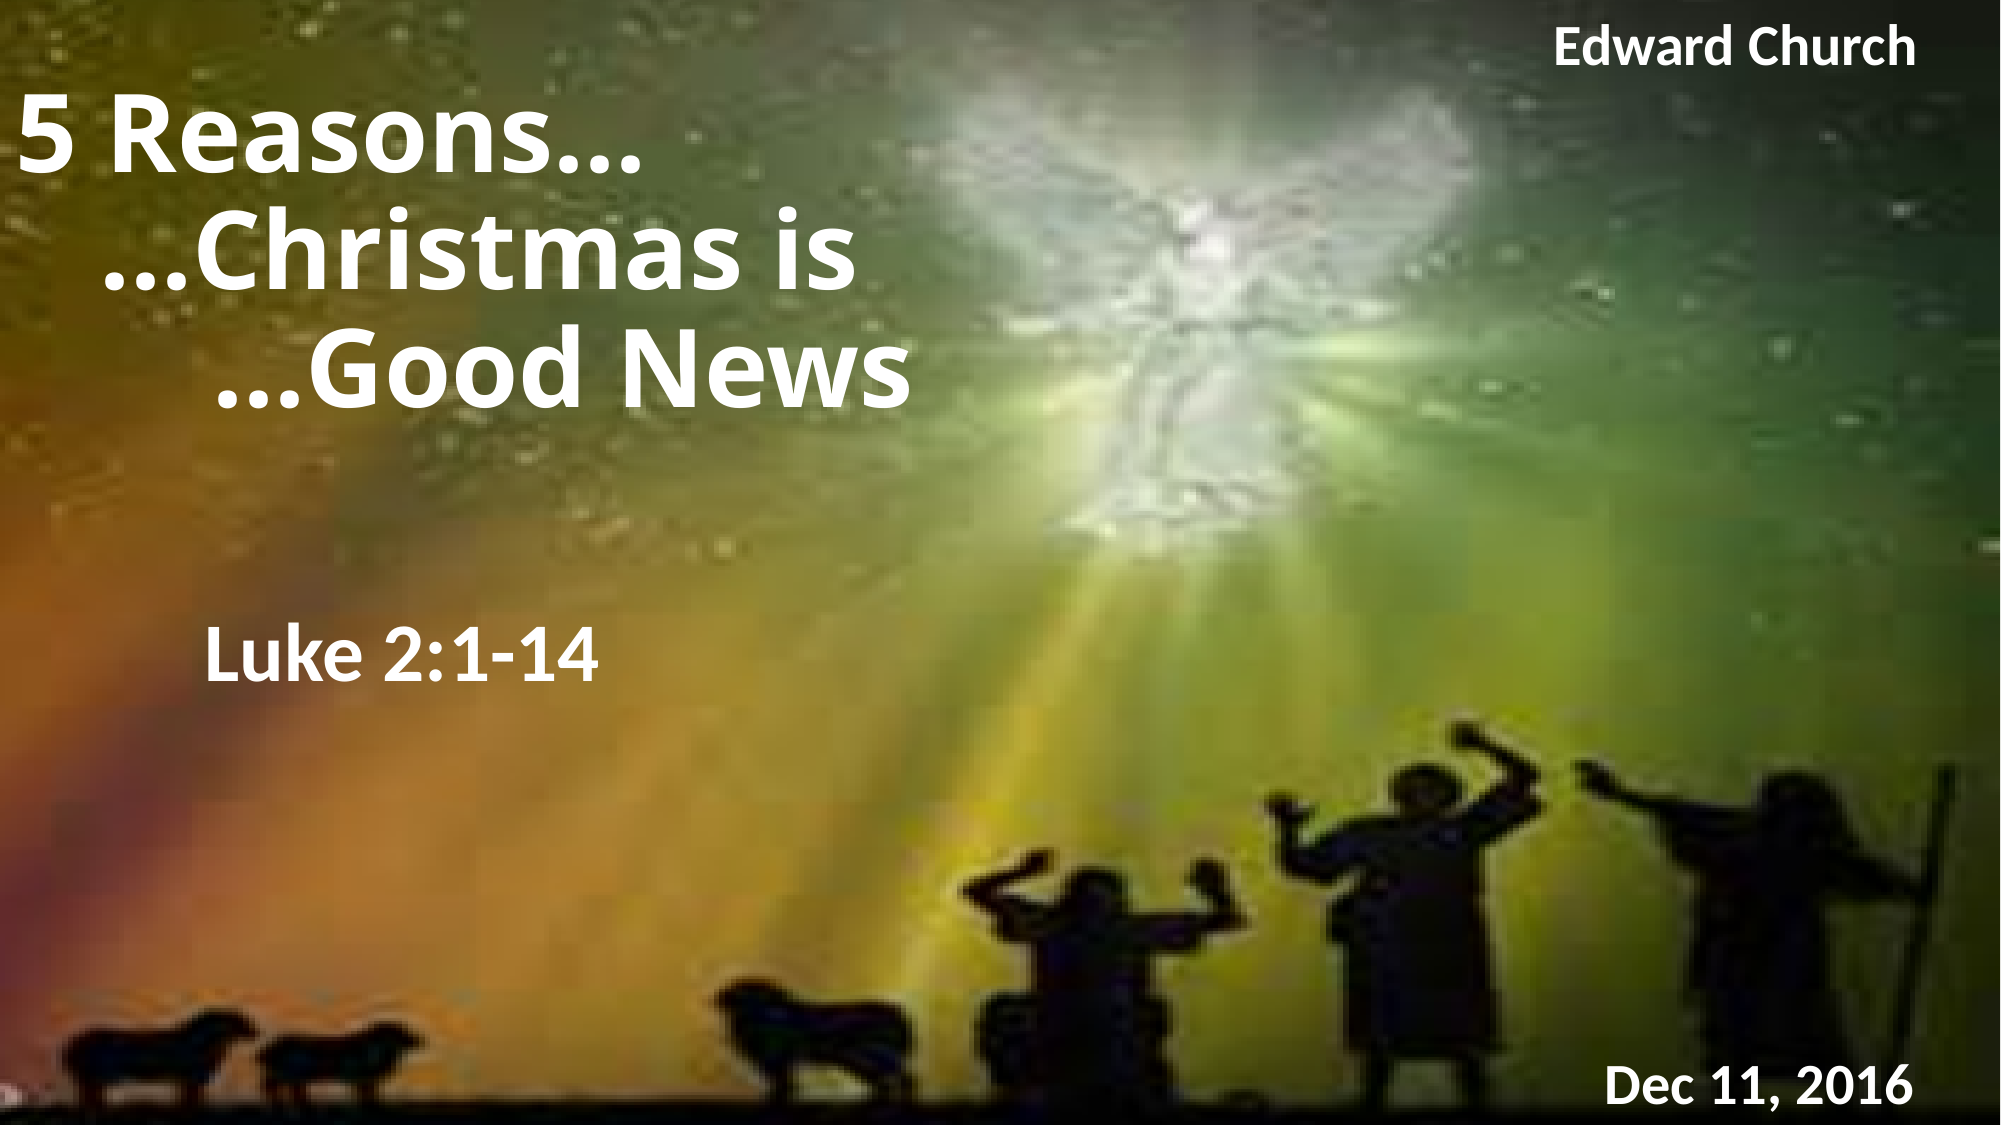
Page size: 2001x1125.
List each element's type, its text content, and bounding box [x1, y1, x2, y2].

subtitle Luke 2:1-14 [146, 602, 660, 718]
picture [0, 0, 2001, 1125]
text_box Edward Church [1538, 0, 1948, 85]
text_box Dec 11, 2016 [1590, 1039, 1948, 1124]
title 5 Reasons… …Christmas is …Good News [0, 64, 1032, 439]
